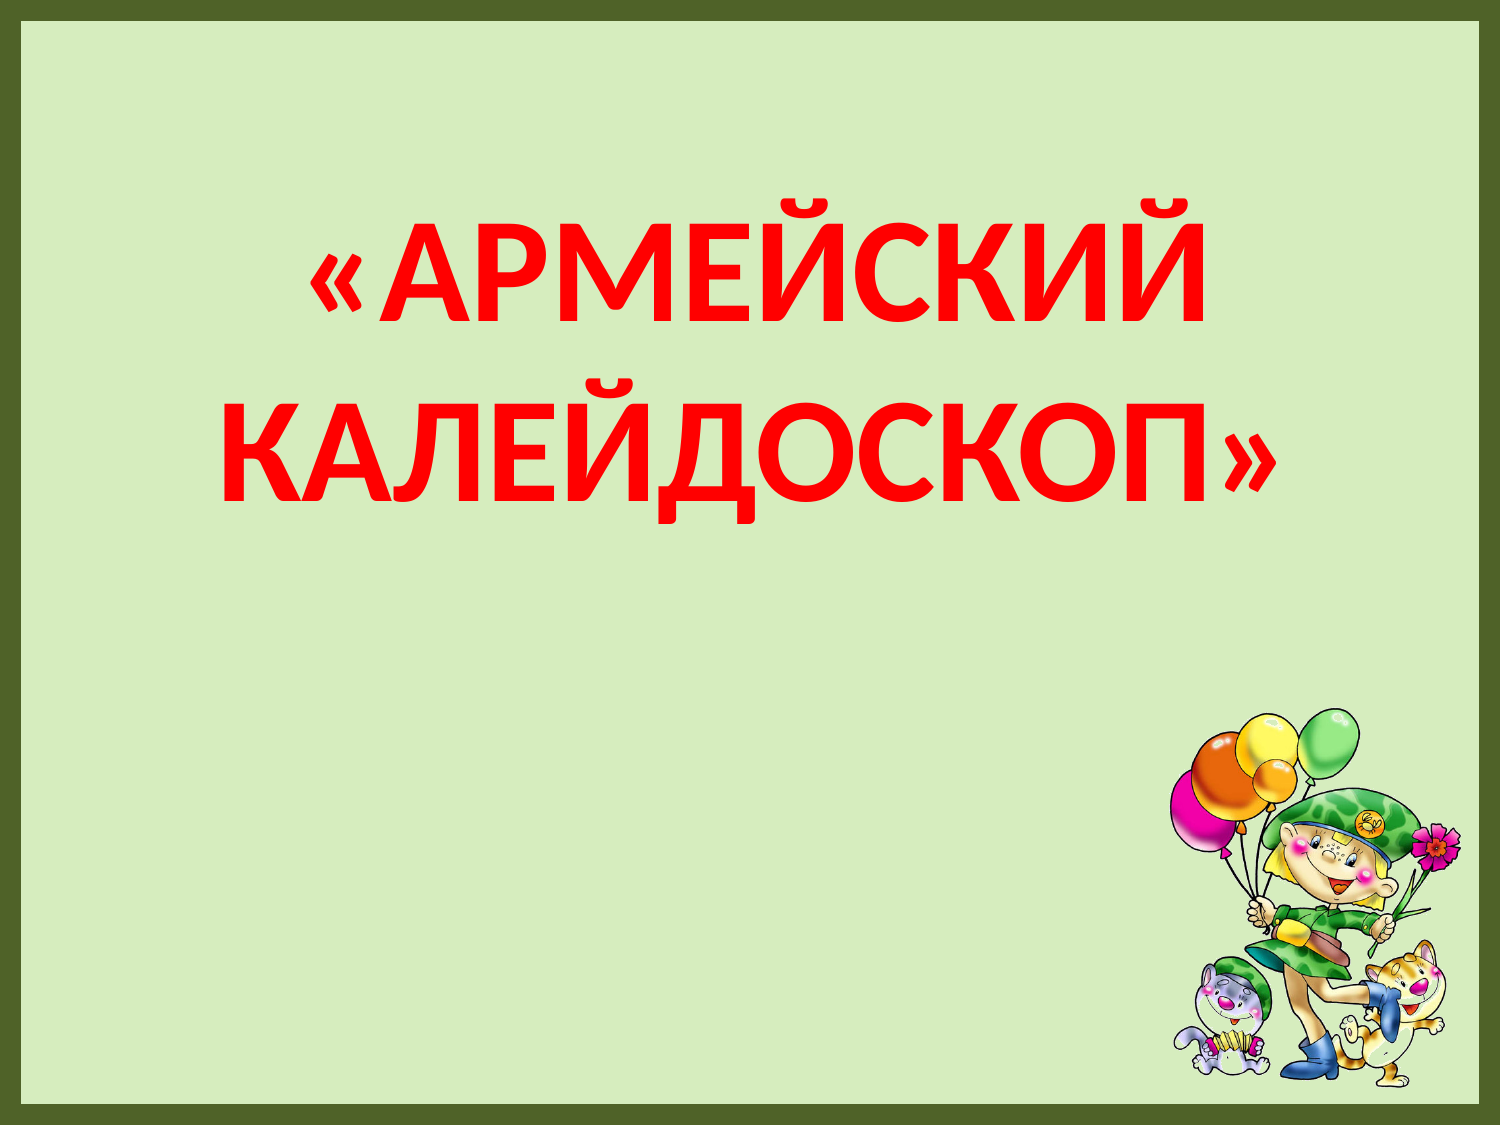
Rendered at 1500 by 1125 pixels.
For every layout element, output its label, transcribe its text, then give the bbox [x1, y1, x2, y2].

picture [1163, 704, 1478, 1099]
title «Армейский калейдоскоп» [118, 164, 1394, 947]
